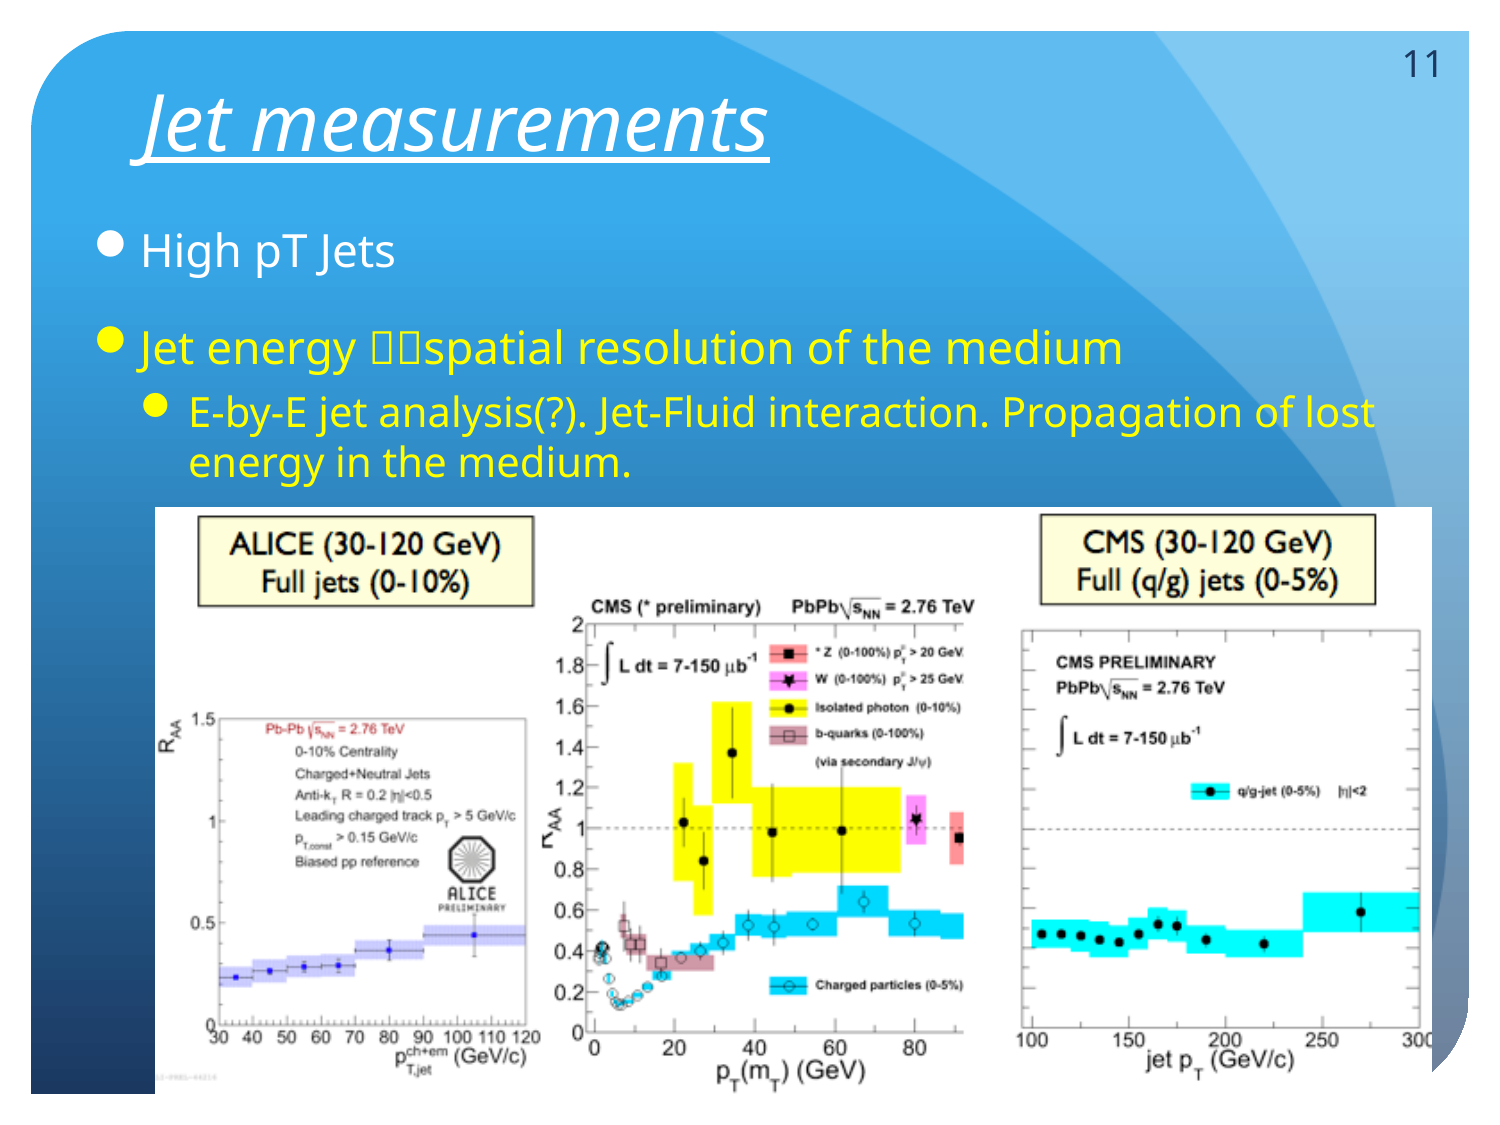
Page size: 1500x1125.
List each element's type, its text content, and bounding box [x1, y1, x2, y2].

picture [155, 507, 1432, 1097]
title Jet measurements [127, 3, 1460, 175]
list High pT Jets Jet energy spatial resolution of the medium E-by-E jet analysis(?). Jet-Fluid interaction. Propagation of lost energy in the medium. [78, 214, 1500, 1125]
slide_number 11 [1378, 36, 1460, 96]
picture [24, 30, 1473, 1094]
